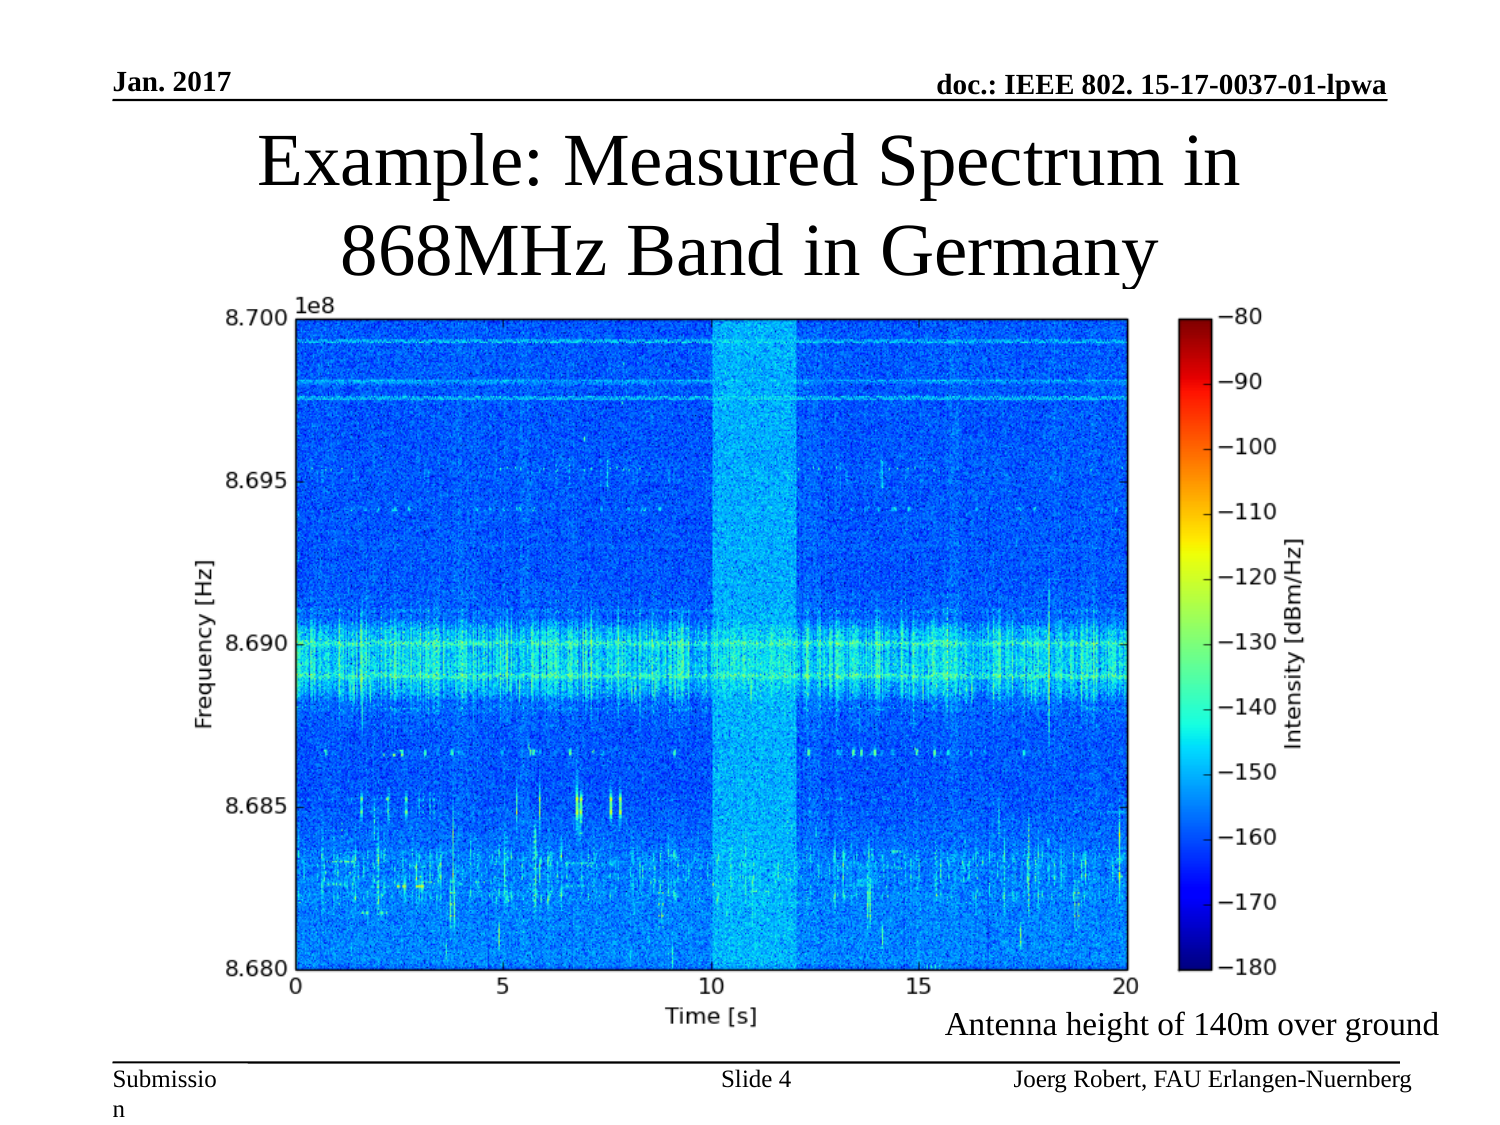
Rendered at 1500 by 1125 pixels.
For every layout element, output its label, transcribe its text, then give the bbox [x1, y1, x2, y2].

picture [182, 288, 1329, 1051]
slide_number Slide 4 [712, 1062, 800, 1093]
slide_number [112, 62, 375, 98]
text_box Antenna height of 140m over ground [1334, 994, 1456, 1050]
title Example: Measured Spectrum in 868MHz Band in Germany [112, 112, 1388, 288]
footer Joerg Robert, FAU Erlangen-Nuernberg [900, 1062, 1413, 1093]
